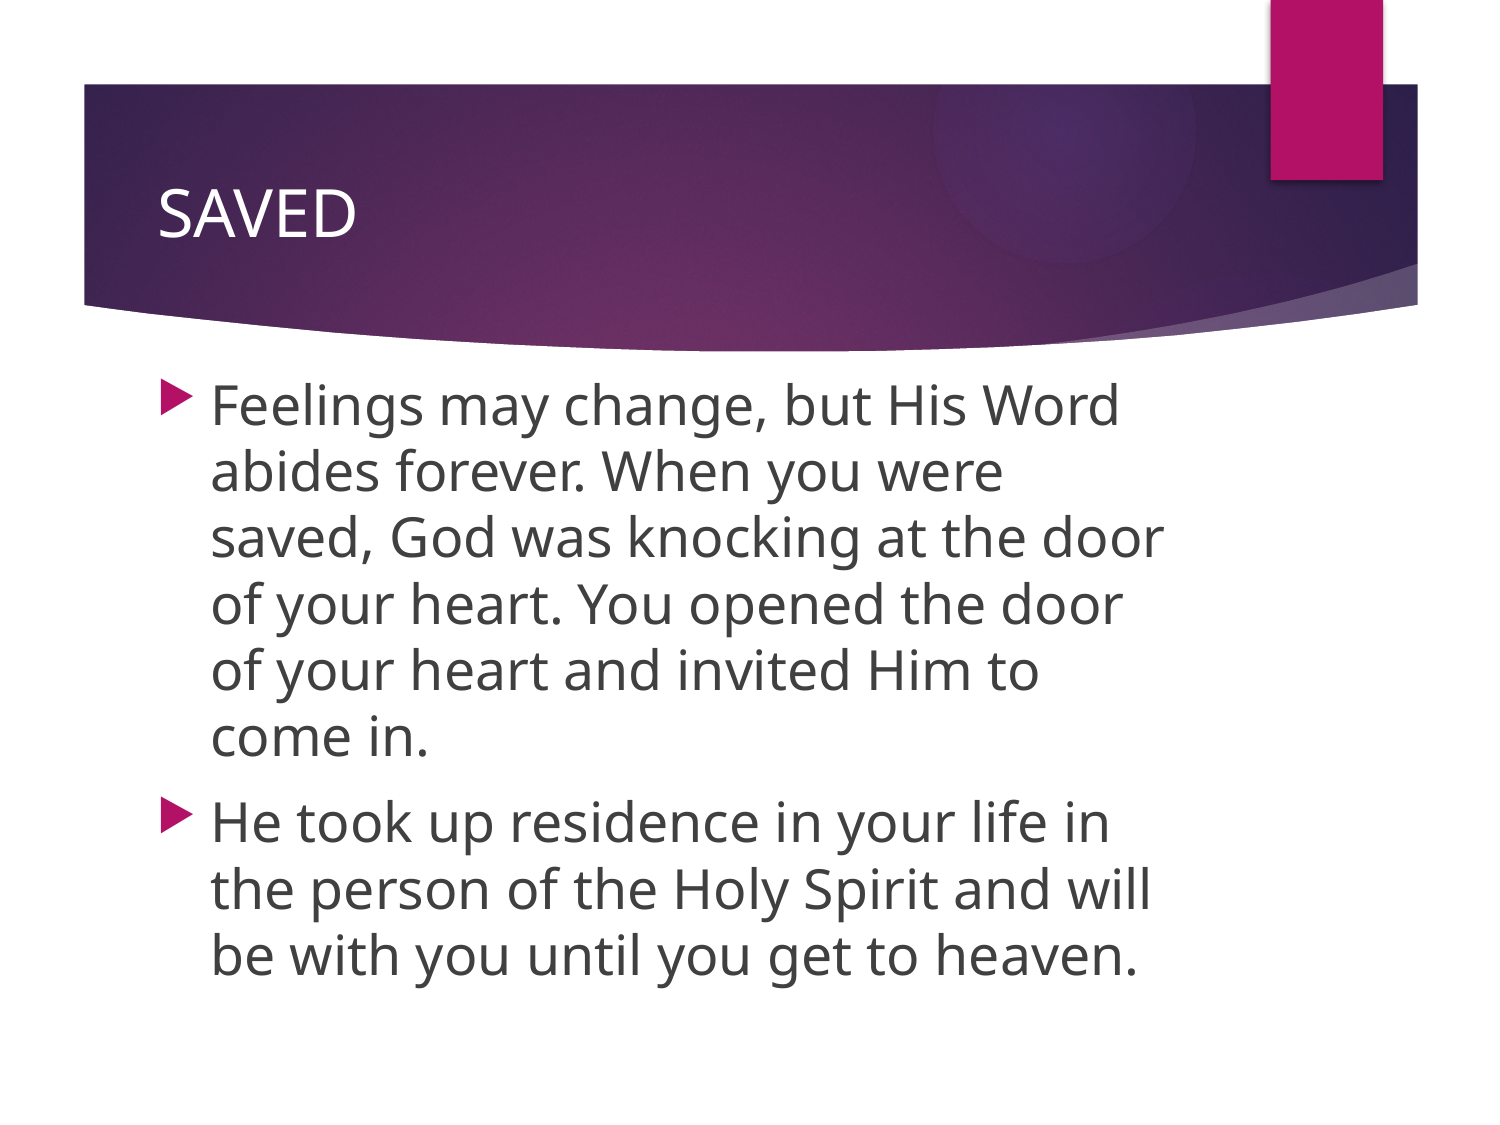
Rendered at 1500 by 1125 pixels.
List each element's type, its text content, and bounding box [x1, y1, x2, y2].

list Feelings may change, but His Word abides forever. When you were saved, God was knocking at the door of your heart. You opened the door of your heart and invited Him to come in. He took up residence in your life in the person of the Holy Spirit and will be with you until you get to heaven. [141, 362, 1183, 1038]
title SAVED [142, 152, 1183, 269]
